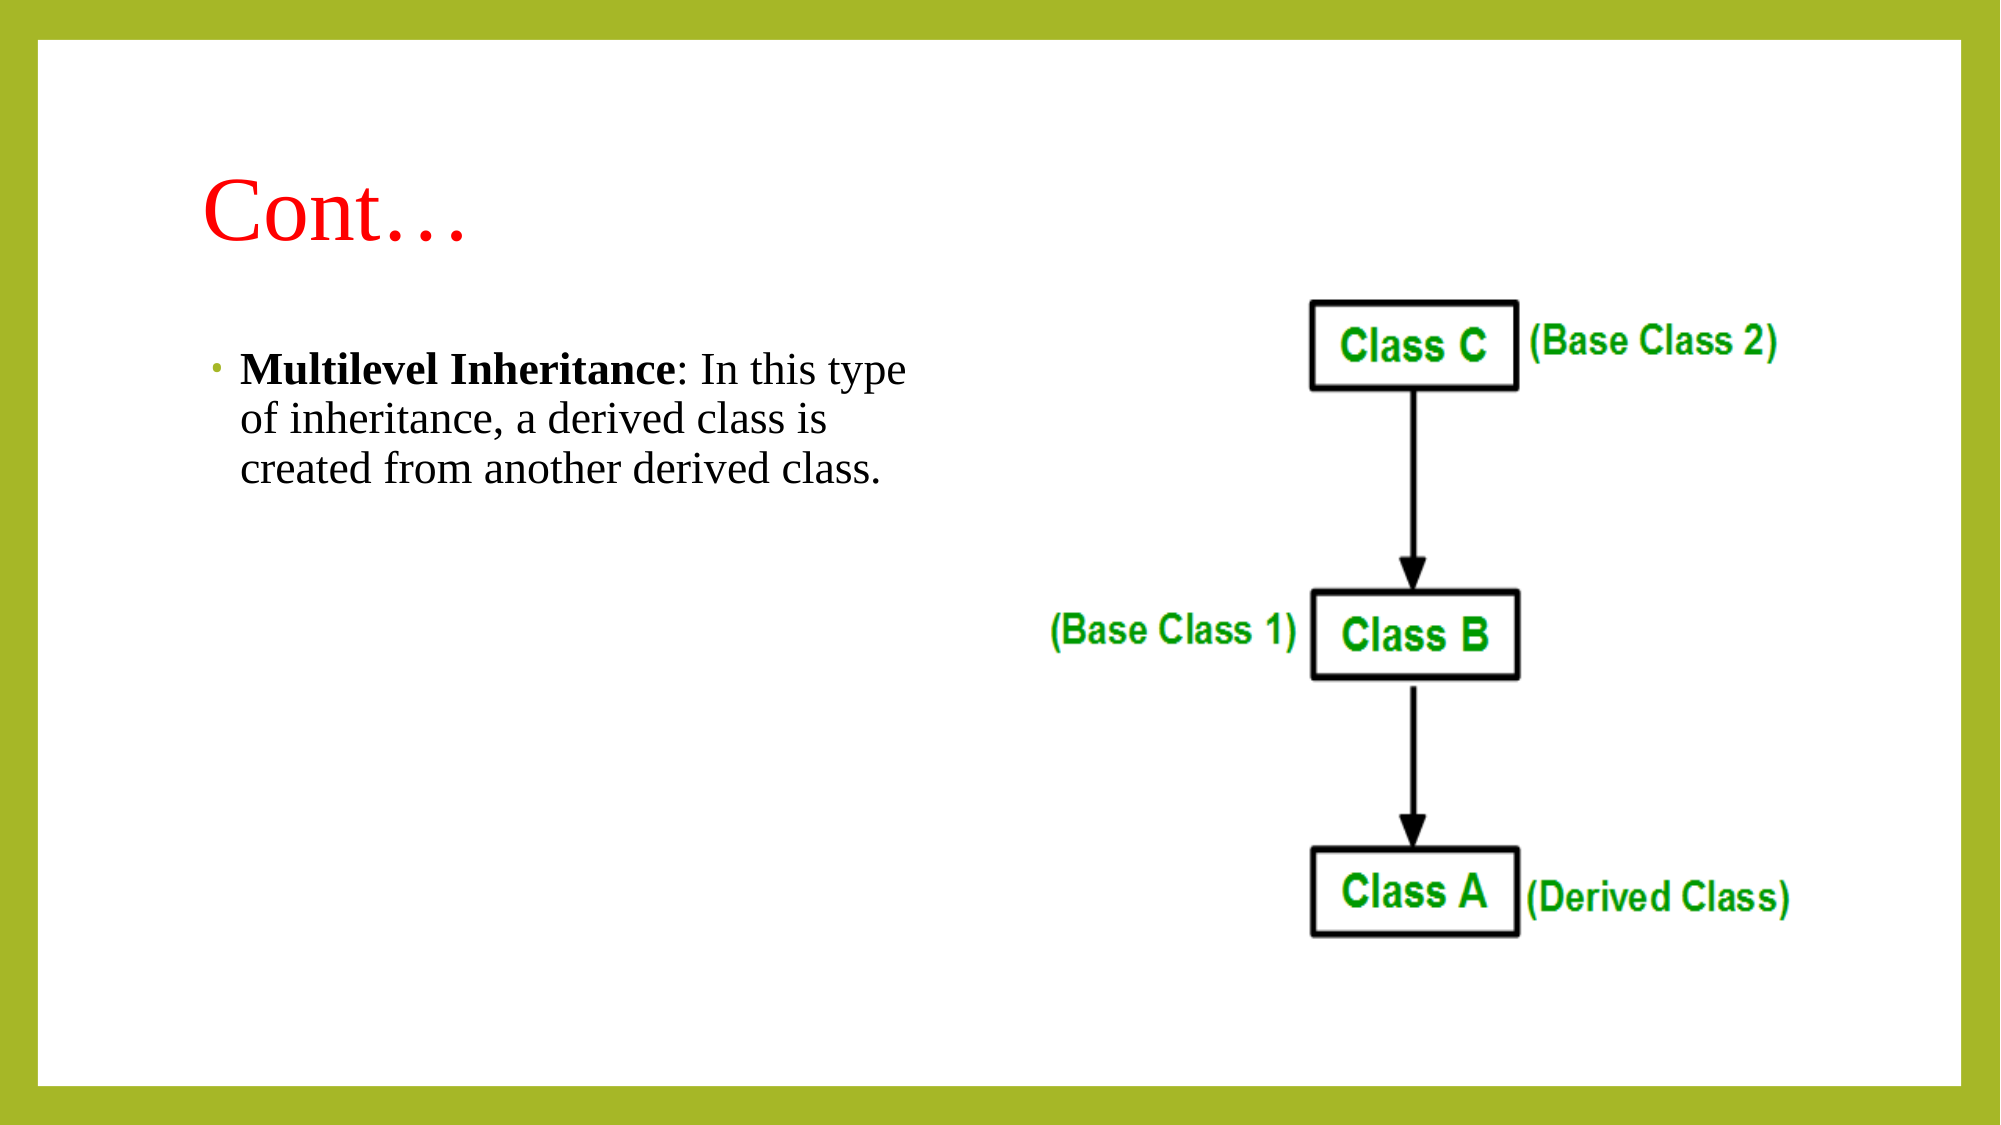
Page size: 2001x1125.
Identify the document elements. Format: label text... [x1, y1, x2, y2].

list Multilevel Inheritance: In this type of inheritance, a derived class is created from another derived class. [187, 337, 968, 998]
title Cont… [187, 99, 1808, 323]
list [1039, 289, 1797, 950]
